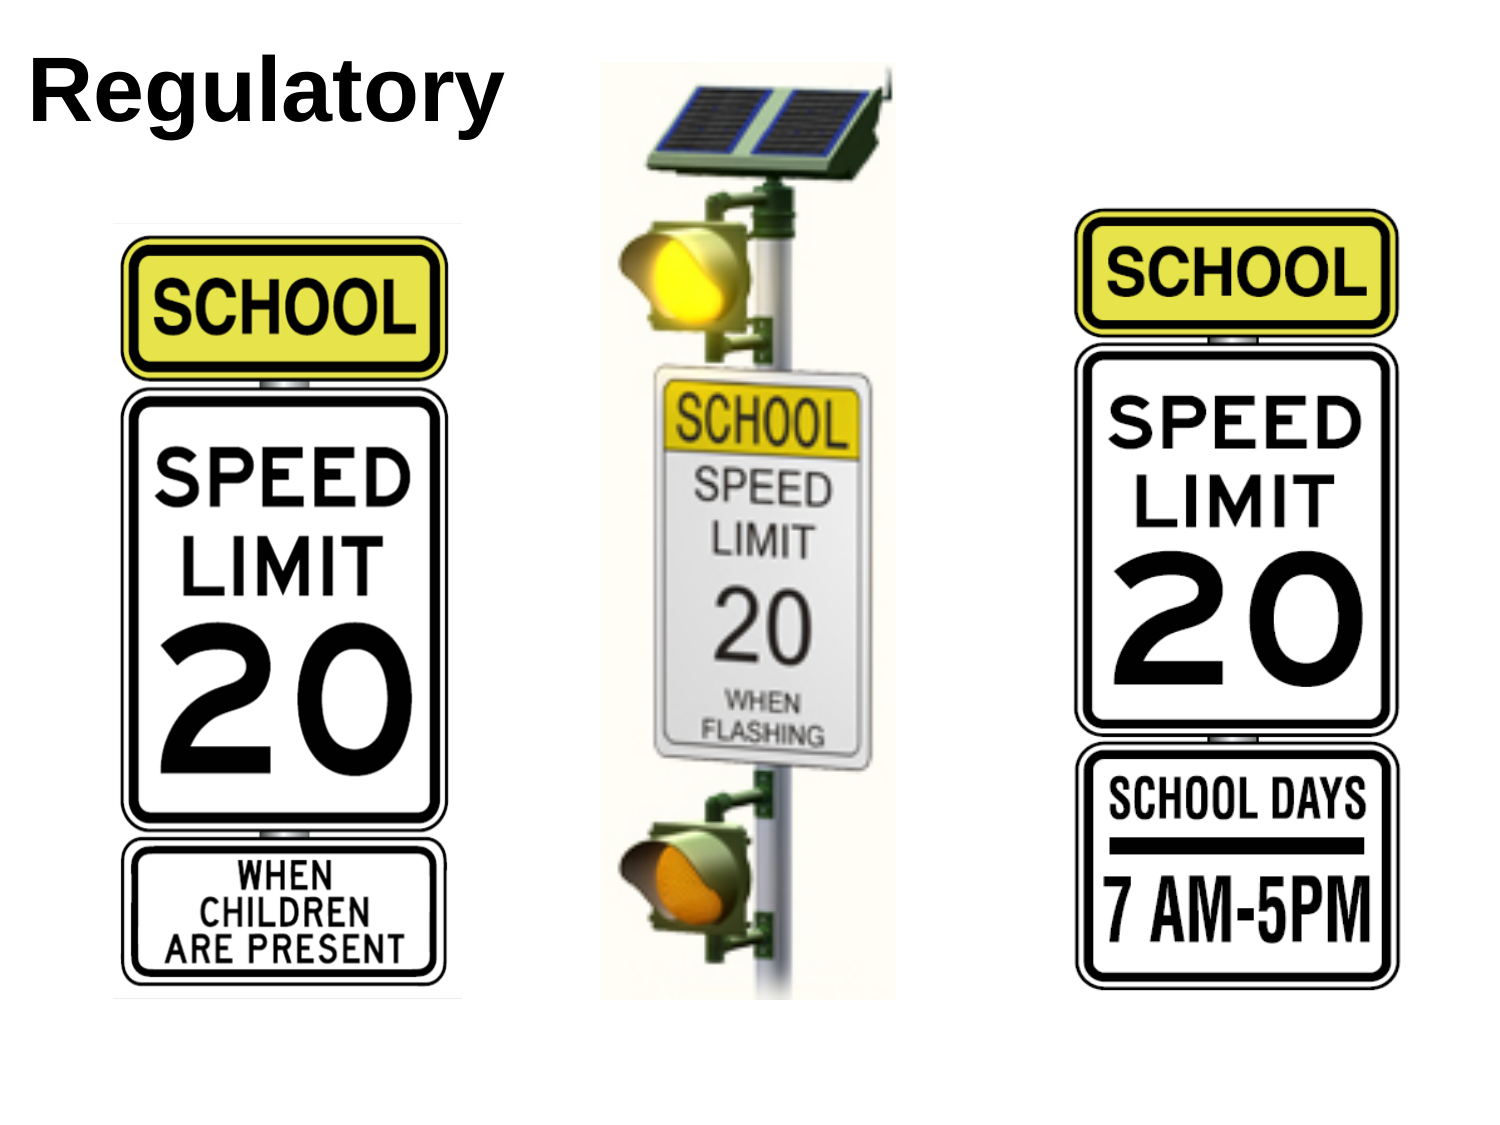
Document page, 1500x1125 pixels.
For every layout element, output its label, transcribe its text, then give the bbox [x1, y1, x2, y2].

picture [112, 222, 463, 1000]
picture [599, 62, 896, 1000]
picture [1062, 187, 1412, 1000]
text_box Regulatory [12, 22, 600, 148]
